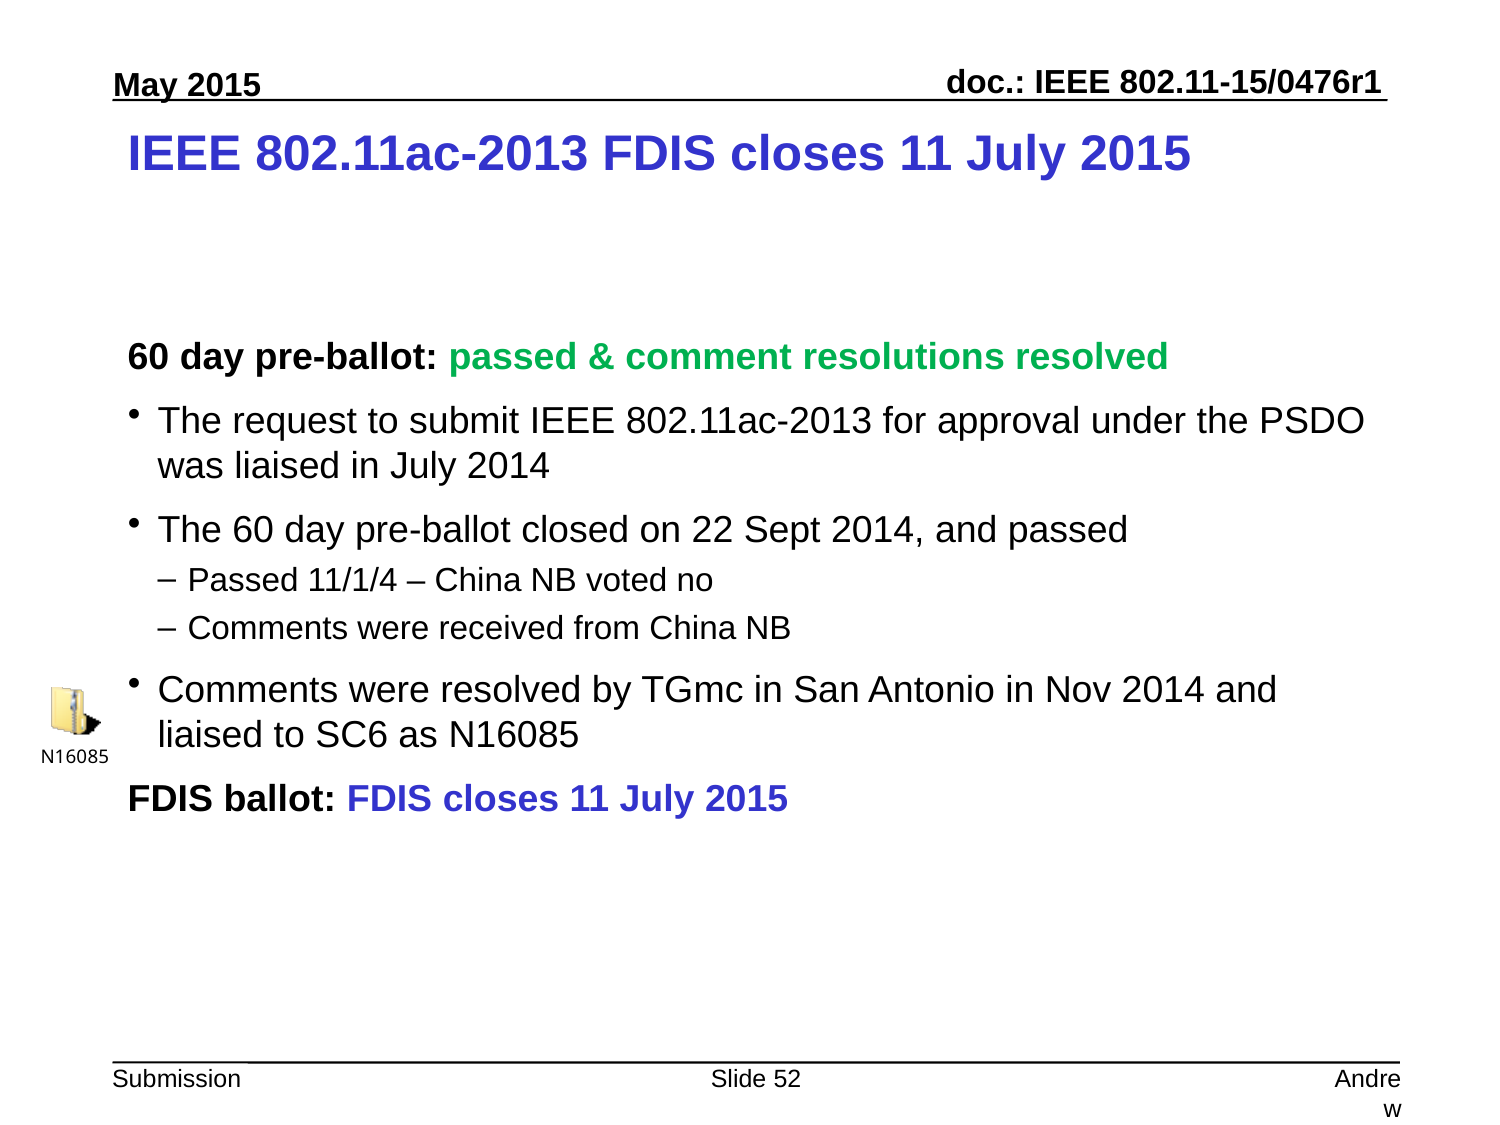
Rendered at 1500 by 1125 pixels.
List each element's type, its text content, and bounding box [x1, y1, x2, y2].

footer Andrew Myles, Cisco [1320, 1061, 1402, 1093]
title IEEE 802.11ac-2013 FDIS closes 11 July 2015 [112, 112, 1475, 288]
slide_number Slide 52 [709, 1061, 803, 1093]
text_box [0, 687, 151, 815]
list 60 day pre-ballot: passed & comment resolutions resolved The request to submit IEEE 802.11ac-2013 for approval under the PSDO was liaised in July 2014 The 60 day pre-ballot closed on 22 Sept 2014, and passed Passed 11/1/4 – China NB voted no Comments were received from China NB Comments were resolved by TGmc in San Antonio in Nov 2014 and liaised to SC6 as N16085 FDIS ballot: FDIS closes 11 July 2015 [112, 324, 1388, 1000]
